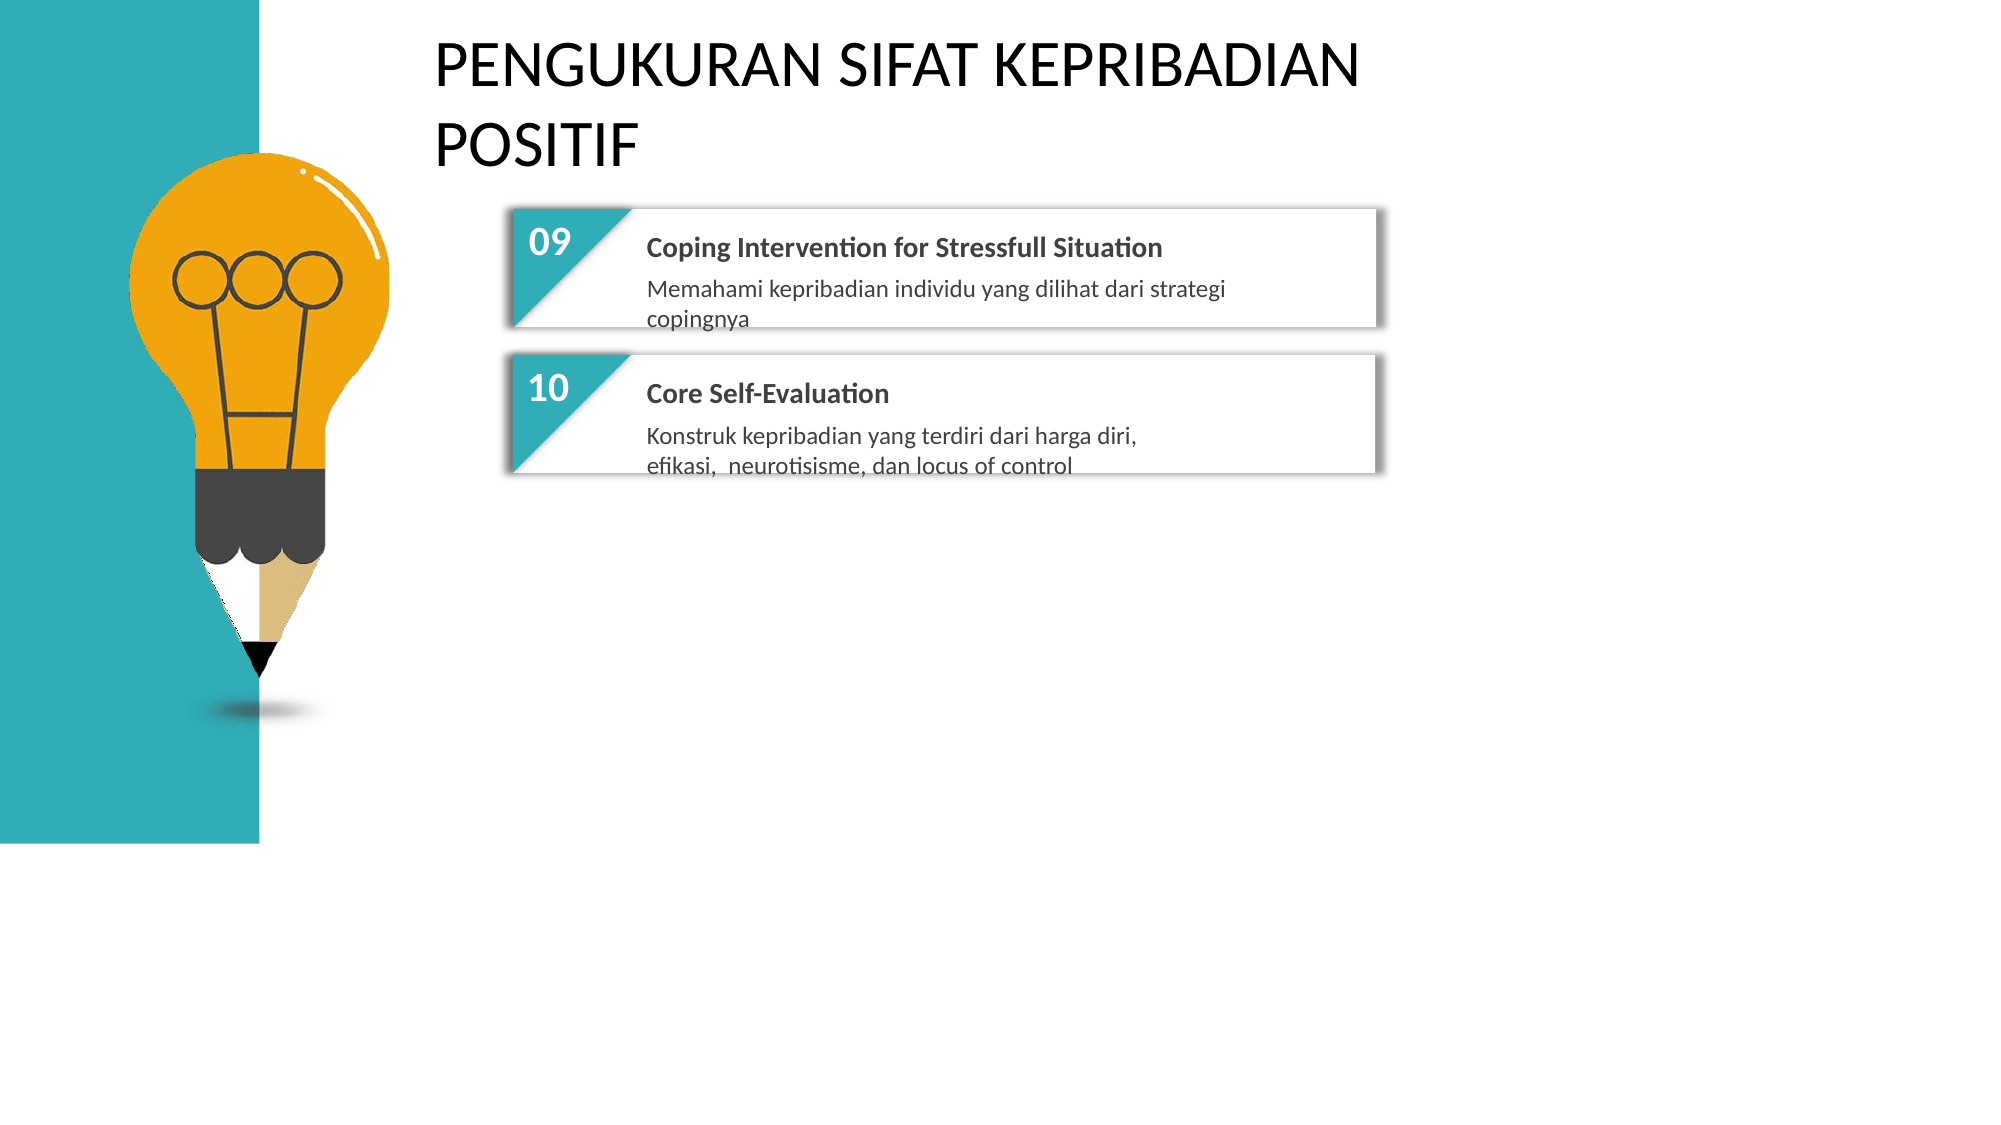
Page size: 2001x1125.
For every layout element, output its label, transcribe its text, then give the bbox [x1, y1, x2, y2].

text_box [129, 153, 260, 731]
text_box [260, 153, 390, 731]
text_box [644, 209, 1377, 328]
text_box Coping Intervention for Stressfull Situation Memahami kepribadian individu yang dilihat dari strategi copingnya [646, 214, 1335, 305]
text_box 09 [528, 211, 574, 267]
text_box [0, 0, 260, 844]
text_box [496, 199, 501, 337]
title PENGUKURAN SIFAT KEPRIBADIAN POSITIF [432, 56, 1415, 141]
text_box [512, 354, 631, 473]
text_box [644, 199, 1394, 337]
text_box [643, 345, 1393, 483]
text_box 10 [524, 357, 572, 412]
text_box [643, 354, 1376, 473]
text_box [500, 342, 643, 485]
text_box Core Self-Evaluation Konstruk kepribadian yang terdiri dari harga diri, efikasi, neurotisisme, dan locus of control [644, 361, 1214, 482]
text_box [501, 197, 644, 340]
text_box [513, 209, 632, 328]
text_box [495, 345, 500, 483]
